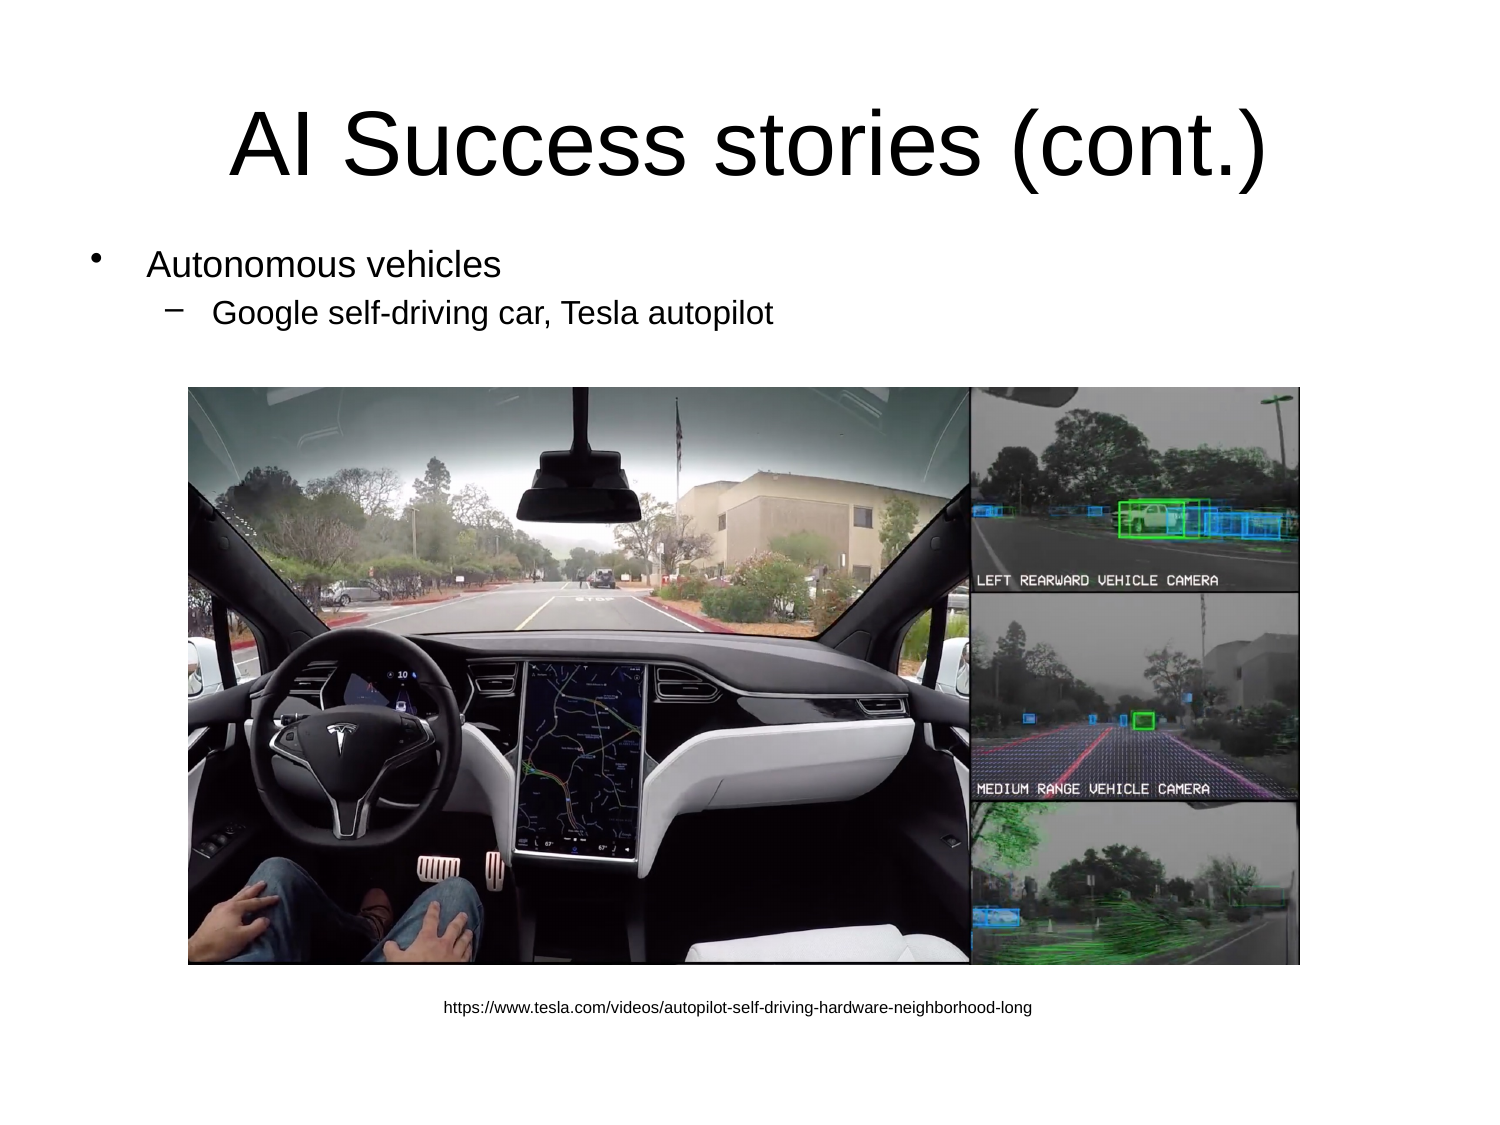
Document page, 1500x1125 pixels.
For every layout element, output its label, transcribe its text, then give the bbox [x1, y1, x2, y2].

list Autonomous vehicles Google self-driving car, Tesla autopilot [75, 232, 1425, 350]
picture [188, 387, 1300, 965]
title AI Success stories (cont.) [75, 45, 1425, 232]
text_box https://www.tesla.com/videos/autopilot-self-driving-hardware-neighborhood-long [428, 989, 1049, 1025]
